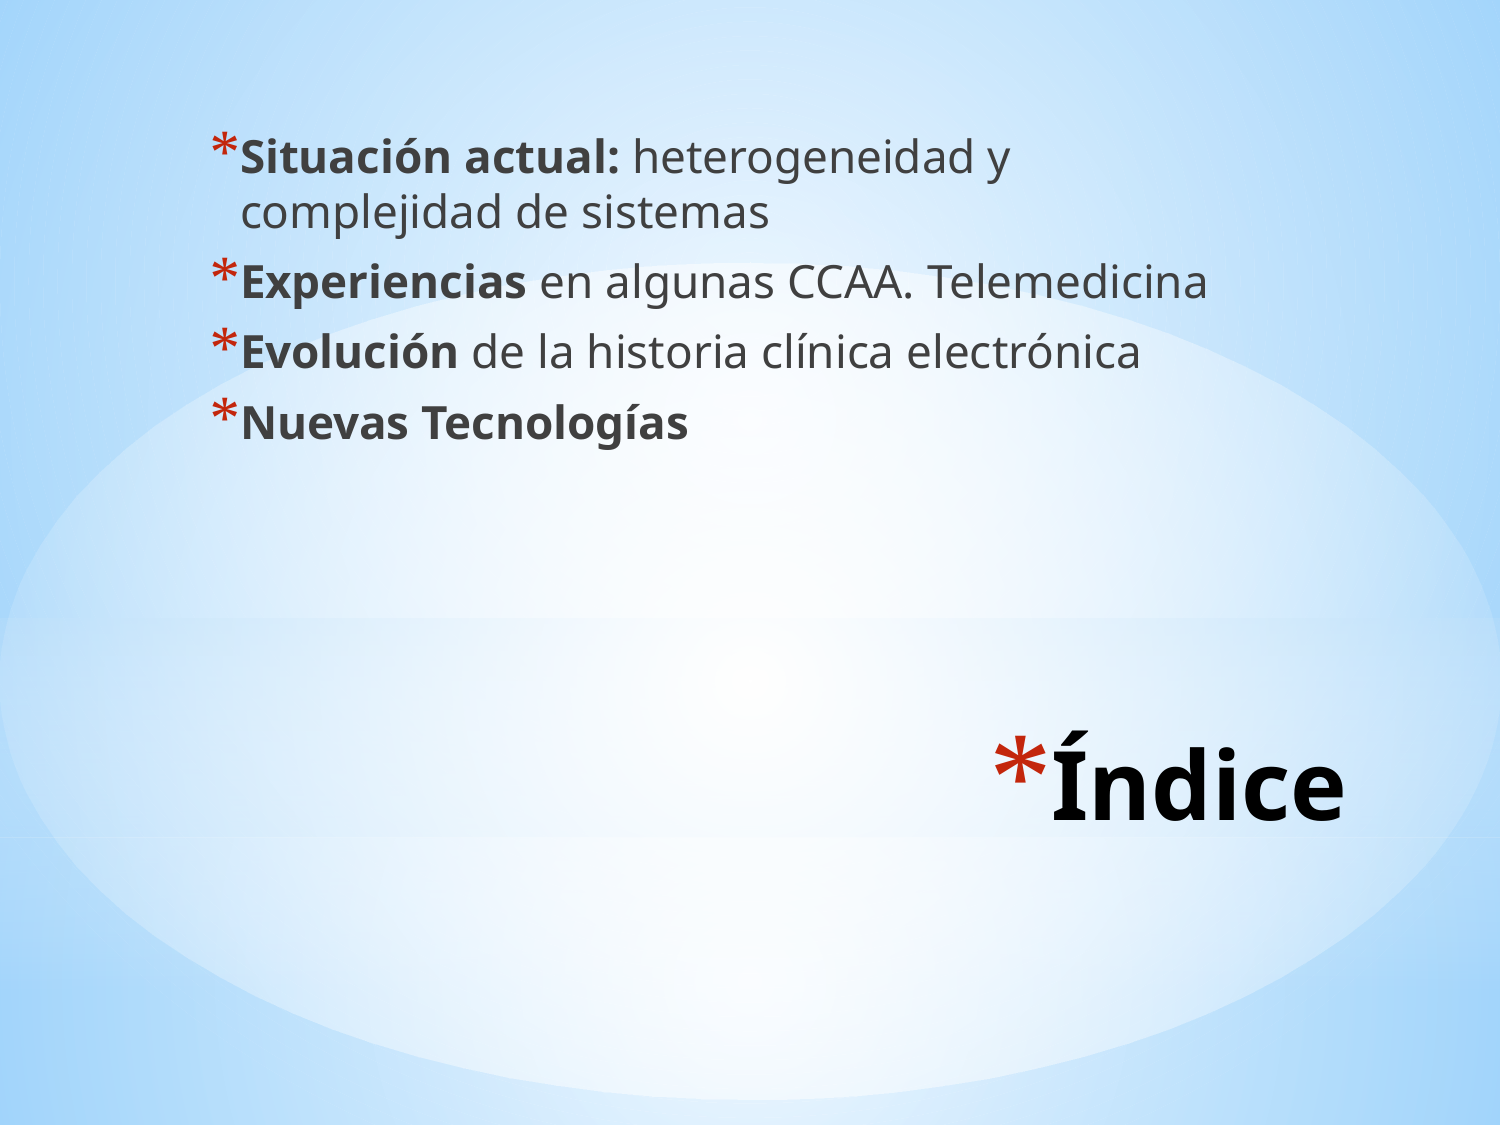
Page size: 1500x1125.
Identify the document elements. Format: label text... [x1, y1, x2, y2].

list Situación actual: heterogeneidad y complejidad de sistemas Experiencias en algunas CCAA. Telemedicina Evolución de la historia clínica electrónica Nuevas Tecnologías [187, 120, 1238, 690]
title Índice [294, 717, 1363, 905]
